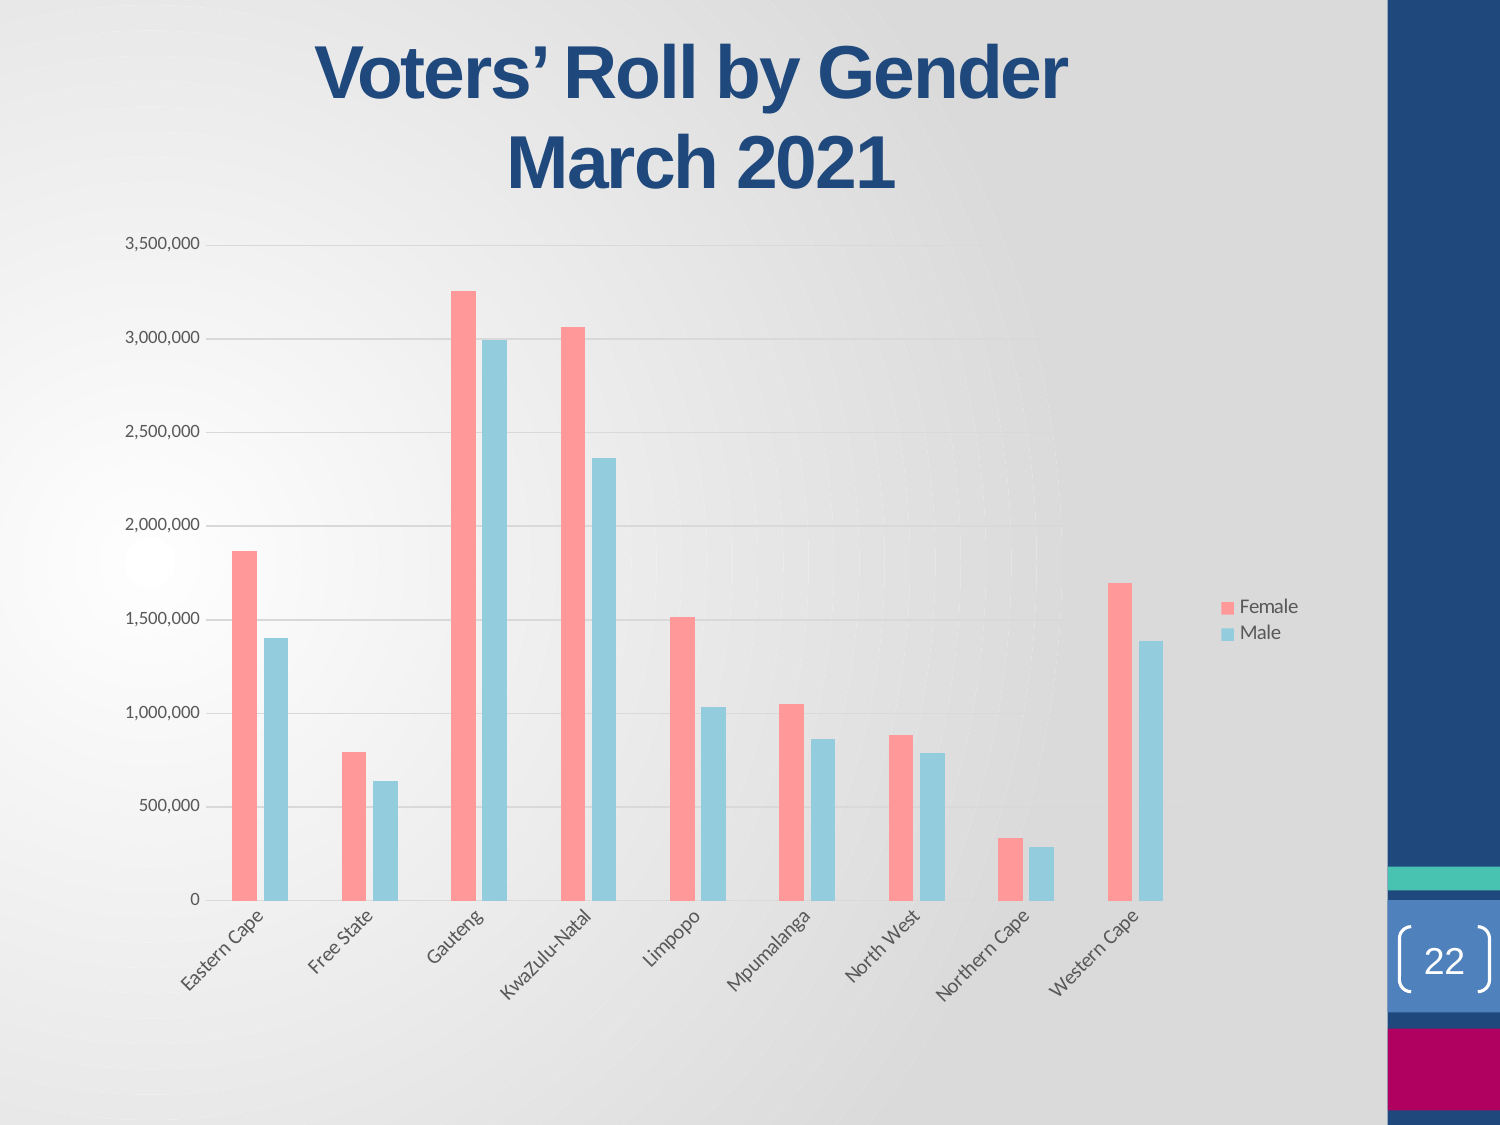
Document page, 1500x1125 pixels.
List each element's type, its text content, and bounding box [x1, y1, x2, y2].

slide_number 22 [1397, 925, 1492, 994]
chart [99, 219, 1318, 1024]
title Voters’ Roll by Gender March 2021 [76, 30, 1327, 197]
